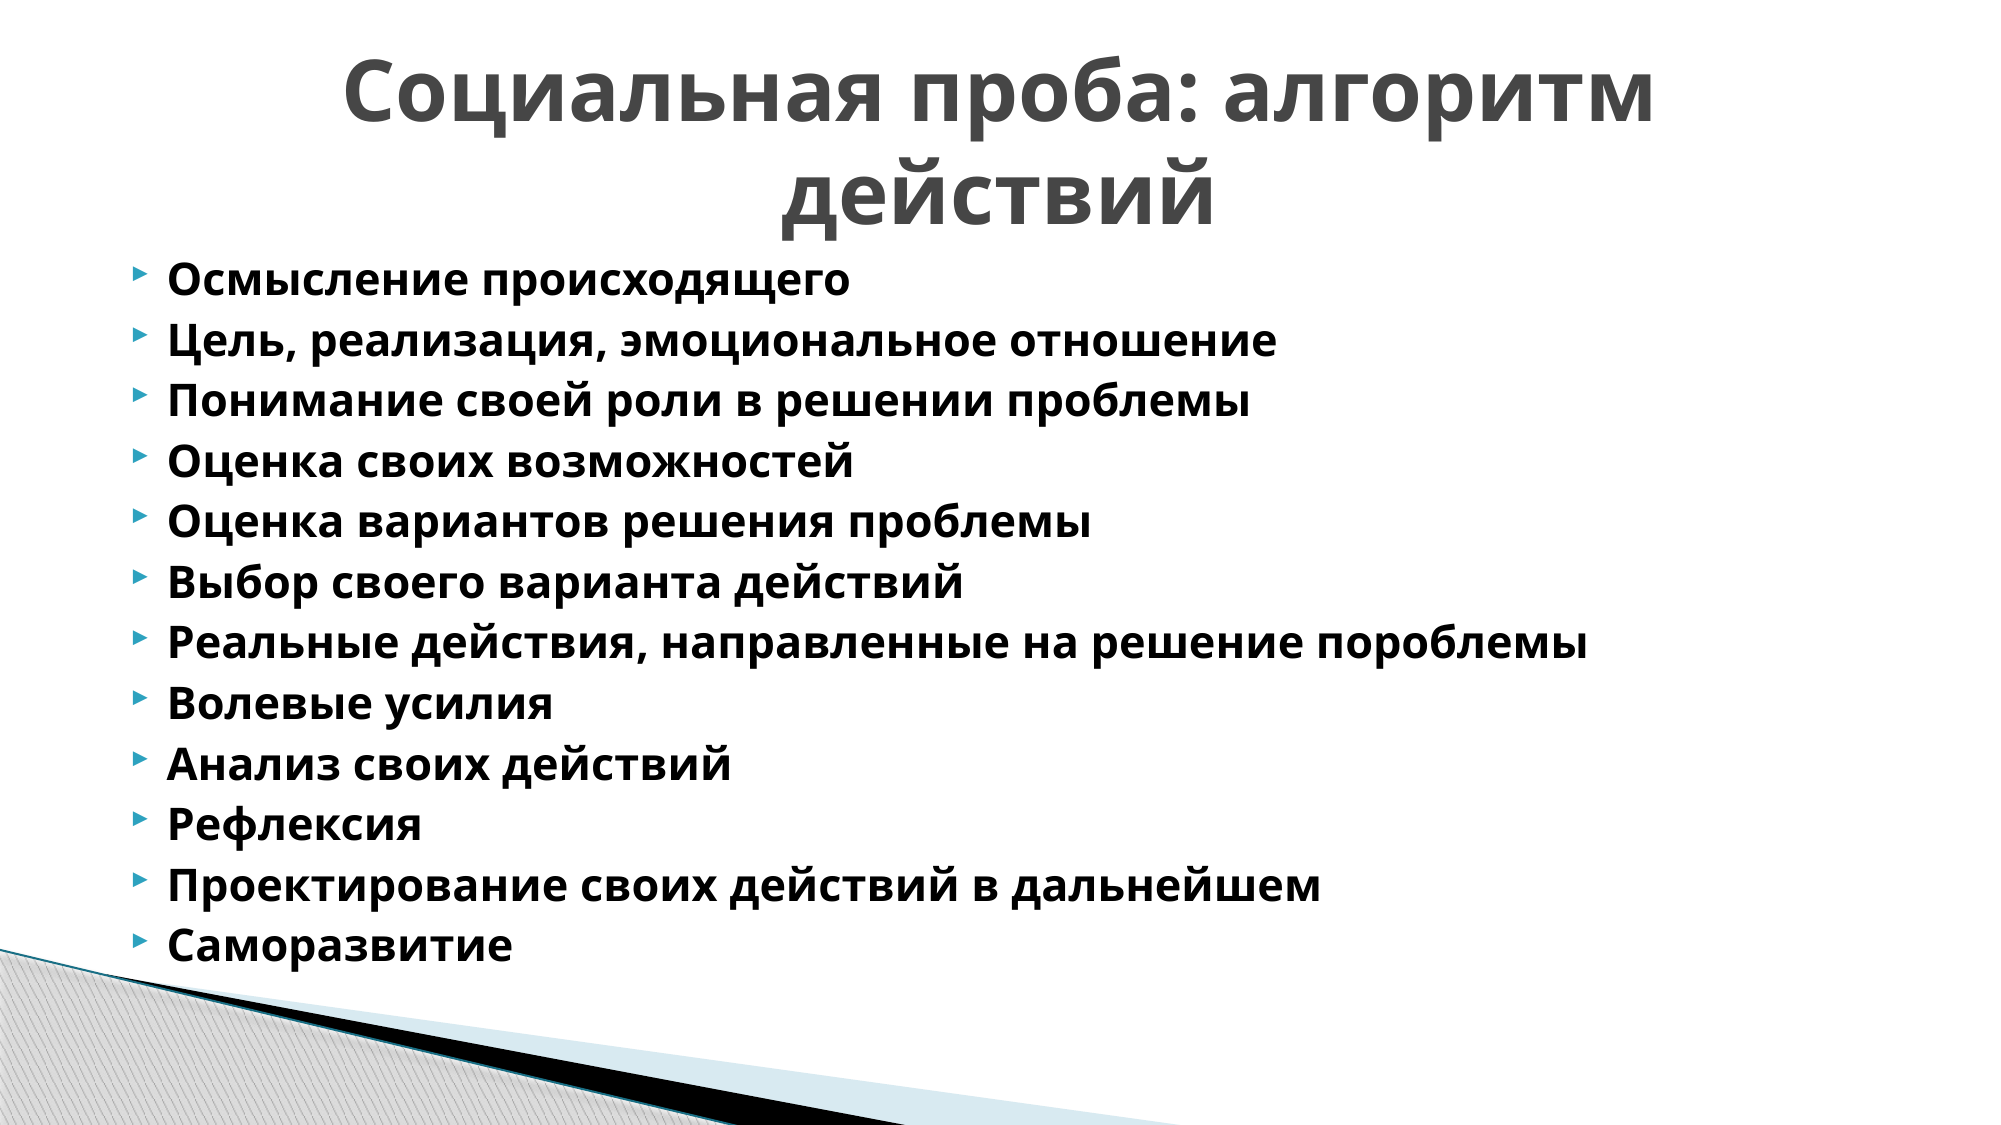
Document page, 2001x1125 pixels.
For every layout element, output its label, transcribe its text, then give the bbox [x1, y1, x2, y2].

list Осмысление происходящего Цель, реализация, эмоциональное отношение Понимание своей роли в решении проблемы Оценка своих возможностей Оценка вариантов решения проблемы Выбор своего варианта действий Реальные действия, направленные на решение пороблемы Волевые усилия Анализ своих действий Рефлексия Проектирование своих действий в дальнейшем Саморазвитие [99, 243, 1900, 986]
title Социальная проба: алгоритм действий [99, 45, 1900, 233]
